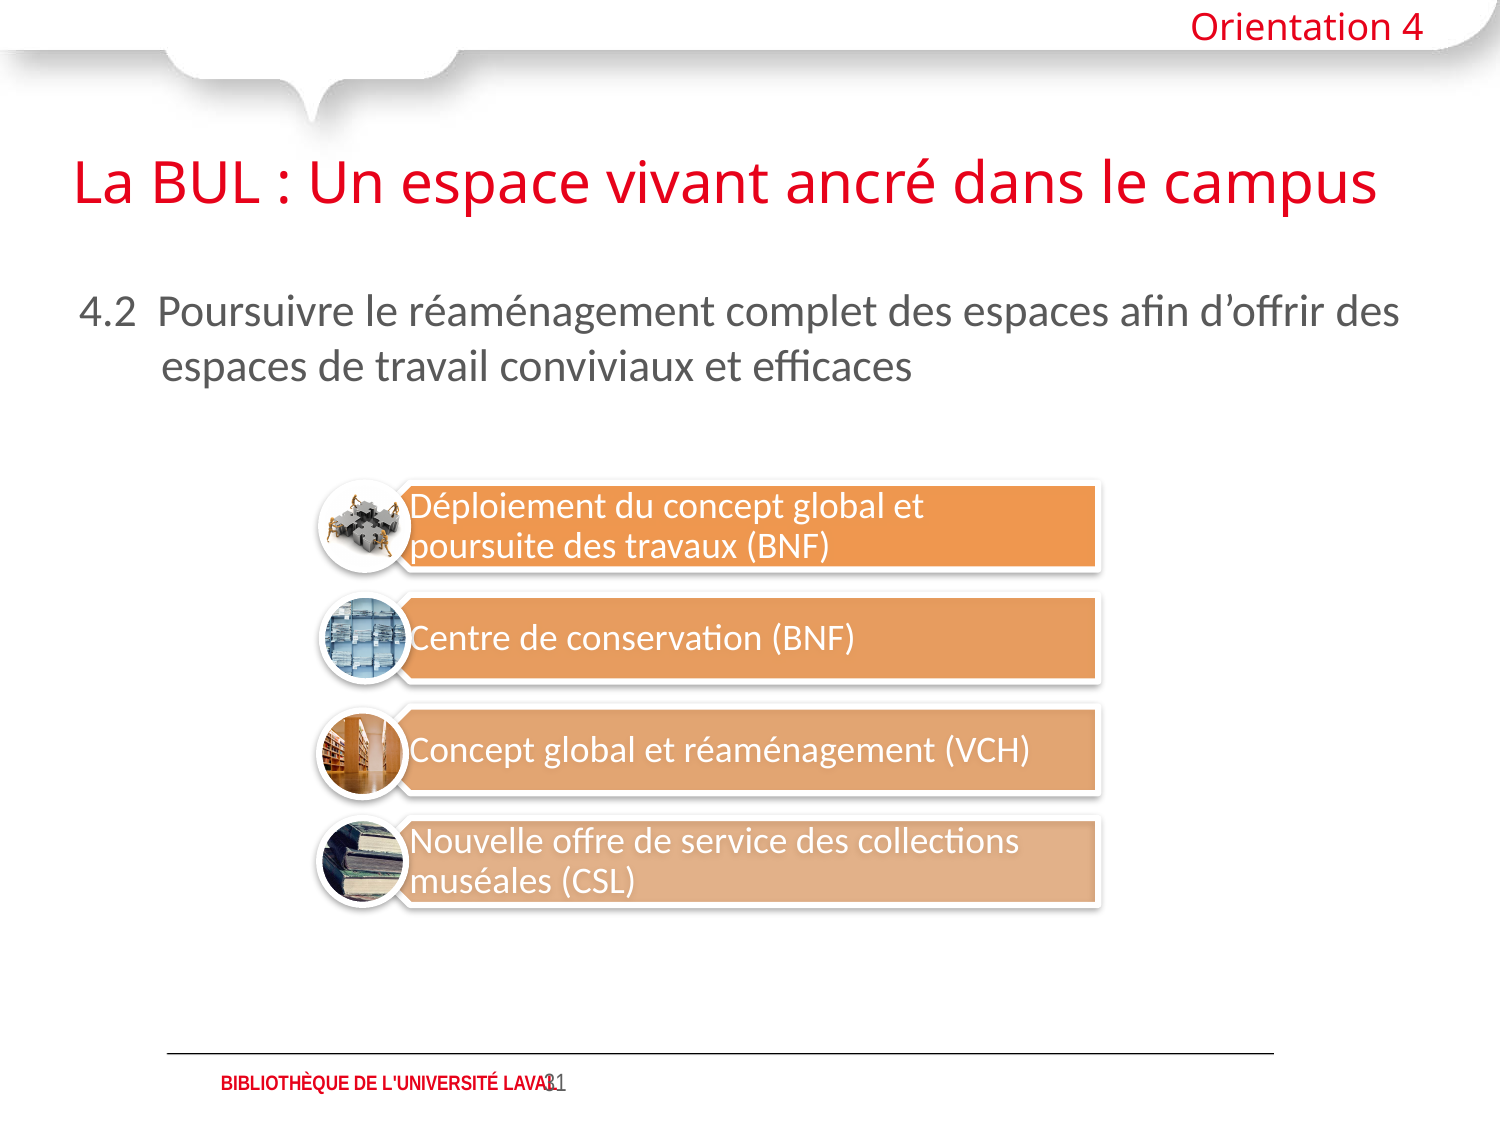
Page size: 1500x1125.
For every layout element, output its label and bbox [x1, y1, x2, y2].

picture [0, 0, 1500, 1125]
text_box [159, 482, 1260, 906]
